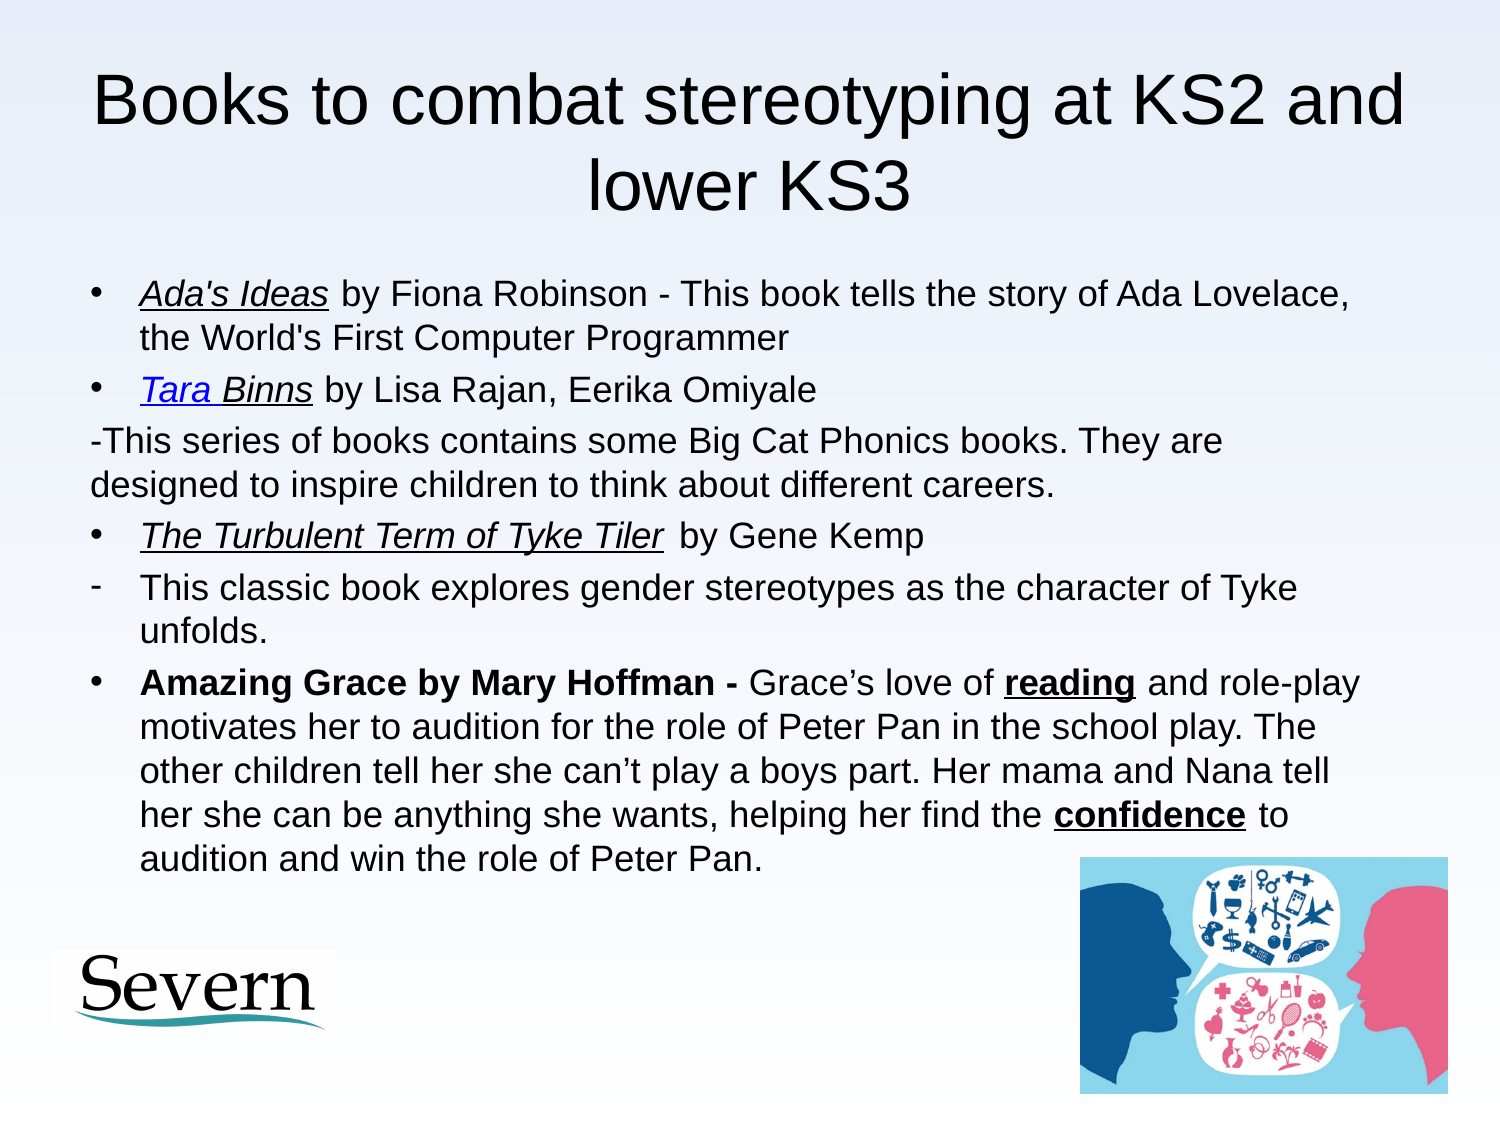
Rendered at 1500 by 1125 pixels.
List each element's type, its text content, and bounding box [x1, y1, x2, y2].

list Ada's Ideas by Fiona Robinson - This book tells the story of Ada Lovelace, the World's First Computer Programmer Tara Binns by Lisa Rajan, Eerika Omiyale -This series of books contains some Big Cat Phonics books. They are designed to inspire children to think about different careers. The Turbulent Term of Tyke Tiler by Gene Kemp This classic book explores gender stereotypes as the character of Tyke unfolds. Amazing Grace by Mary Hoffman - Grace’s love of reading and role-play motivates her to audition for the role of Peter Pan in the school play. The other children tell her she can’t play a boys part. Her mama and Nana tell her she can be anything she wants, helping her find the confidence to audition and win the role of Peter Pan. [75, 262, 1388, 894]
title Books to combat stereotyping at KS2 and lower KS3 [75, 45, 1425, 233]
picture [1080, 857, 1449, 1094]
picture [53, 950, 336, 1030]
